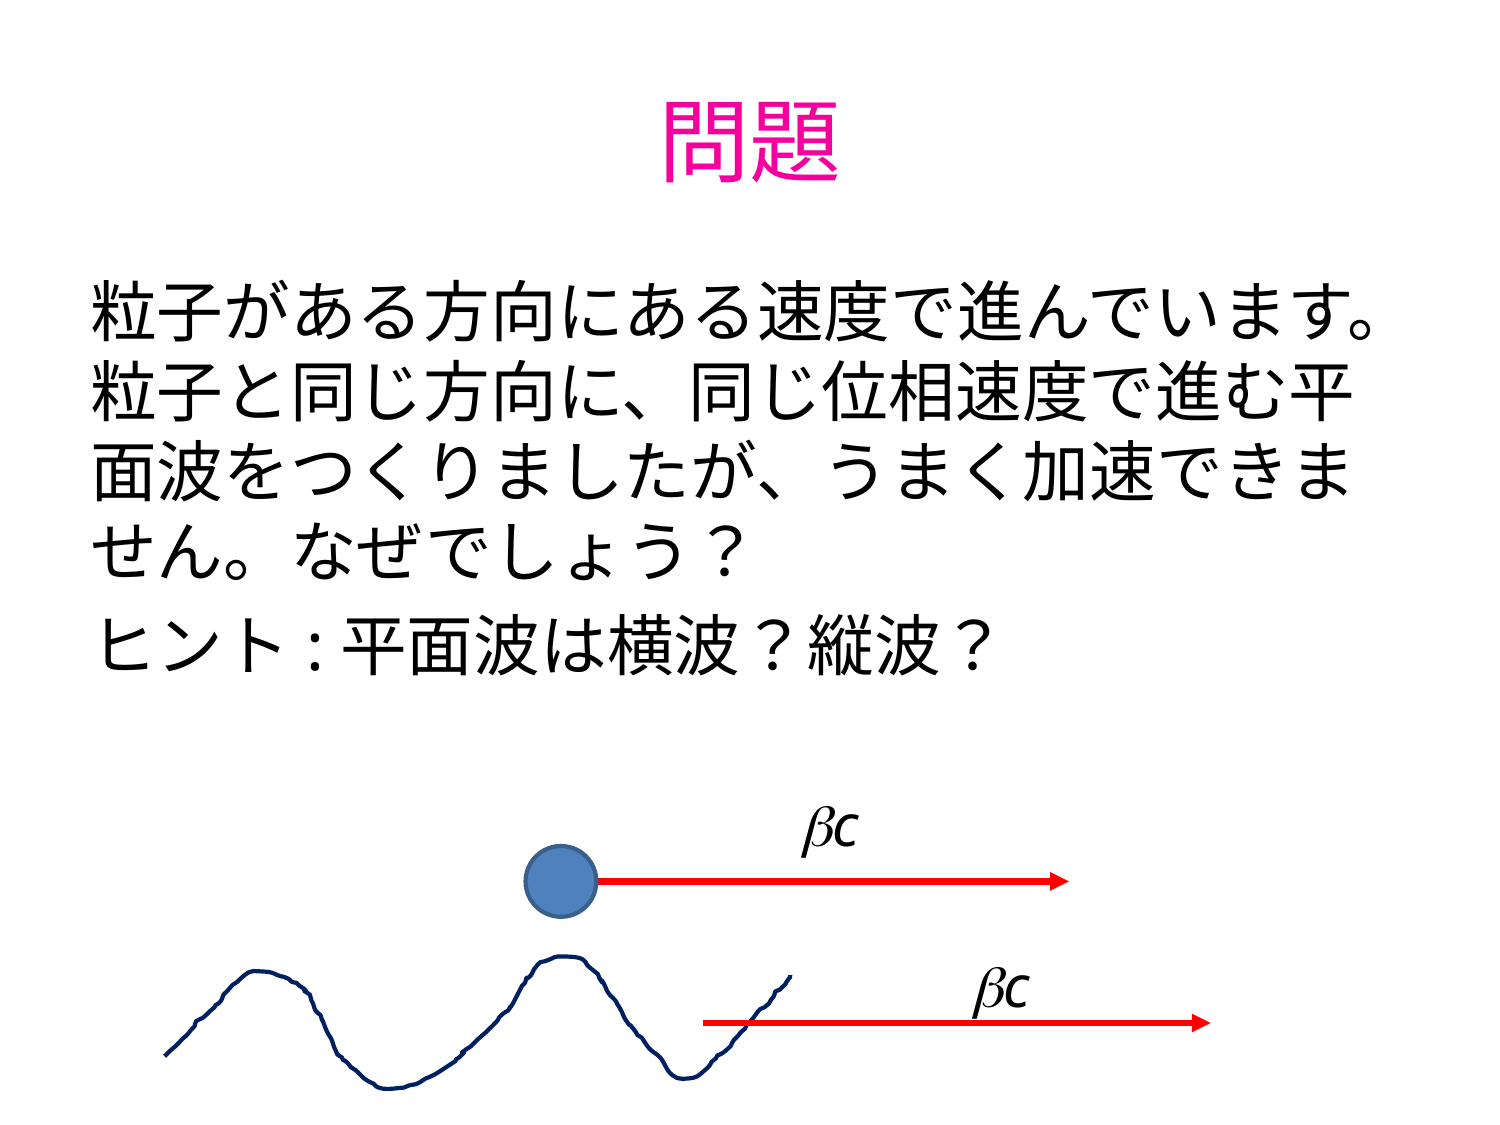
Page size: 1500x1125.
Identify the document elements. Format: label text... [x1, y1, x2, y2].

text_box [163, 954, 793, 1092]
text_box [523, 843, 599, 919]
title 問題 [75, 45, 1425, 233]
list 粒子がある方向にある速度で進んでいます。粒子と同じ方向に、同じ位相速度で進む平面波をつくりましたが、うまく加速できません。なぜでしょう？ ヒント:平面波は横波？縦波？ [75, 262, 1425, 1005]
text_box bc [785, 780, 911, 866]
text_box bc [956, 942, 1082, 1022]
